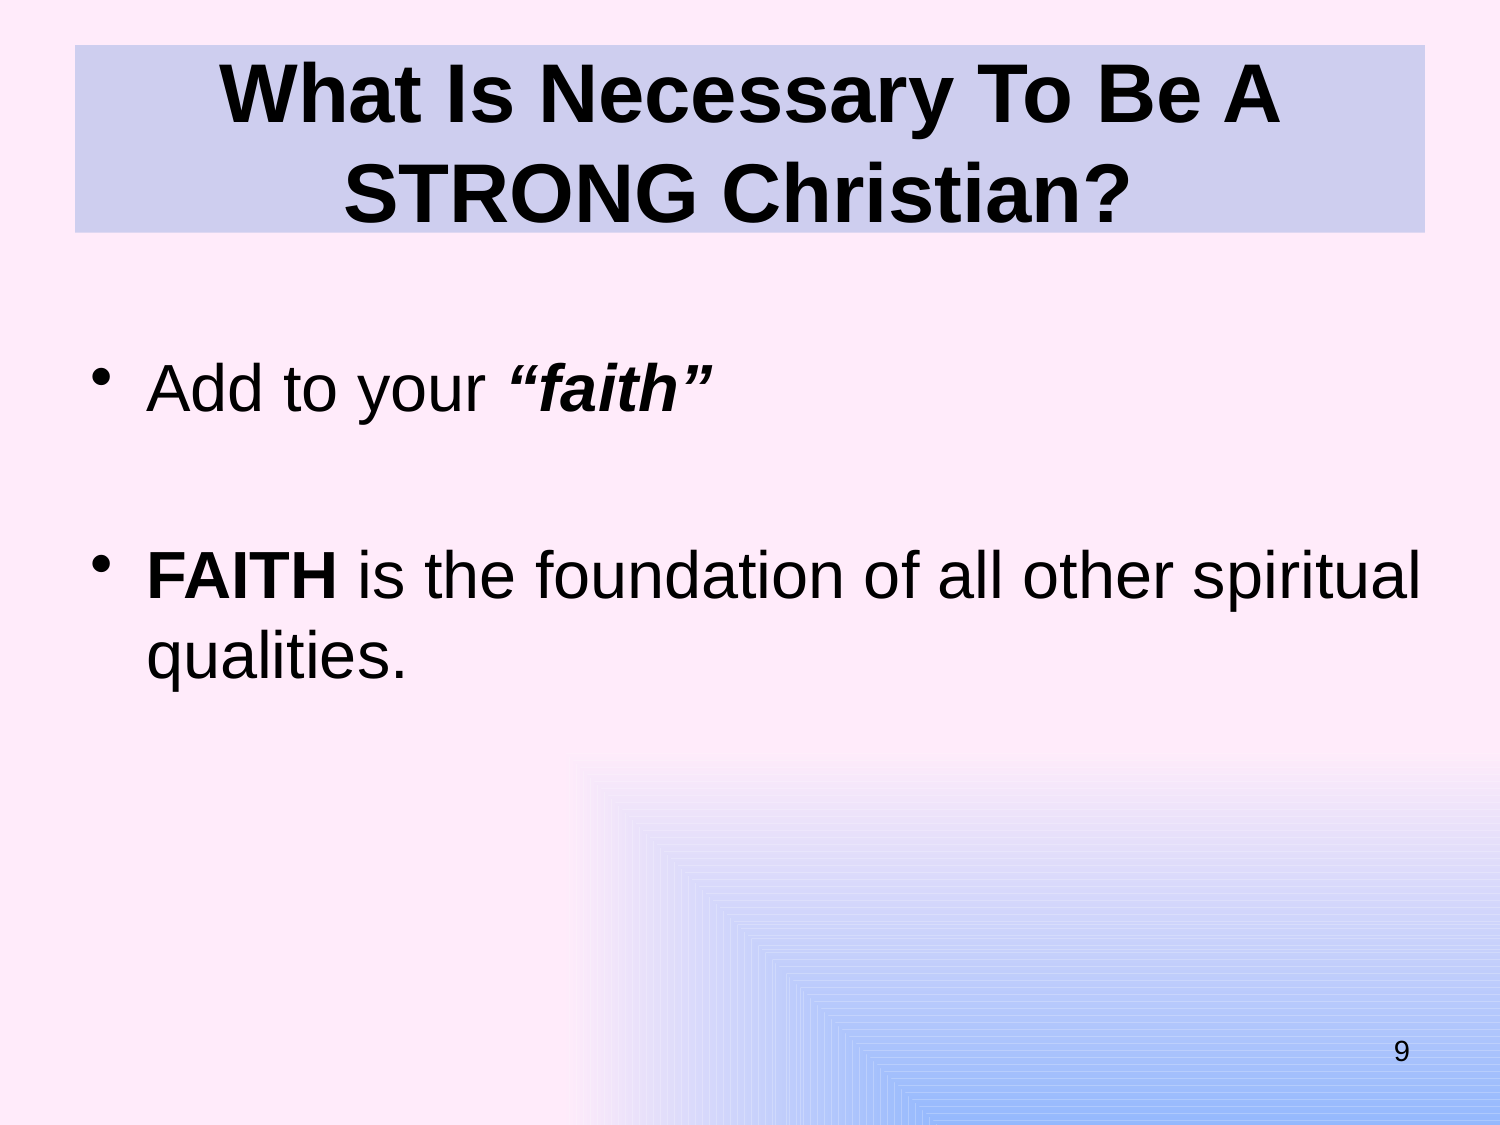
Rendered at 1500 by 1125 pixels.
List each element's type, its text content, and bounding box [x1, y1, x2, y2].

list Add to your “faith” FAITH is the foundation of all other spiritual qualities. [75, 337, 1450, 1005]
title What Is Necessary To Be A STRONG Christian? [75, 45, 1425, 233]
slide_number 9 [1074, 1024, 1426, 1103]
